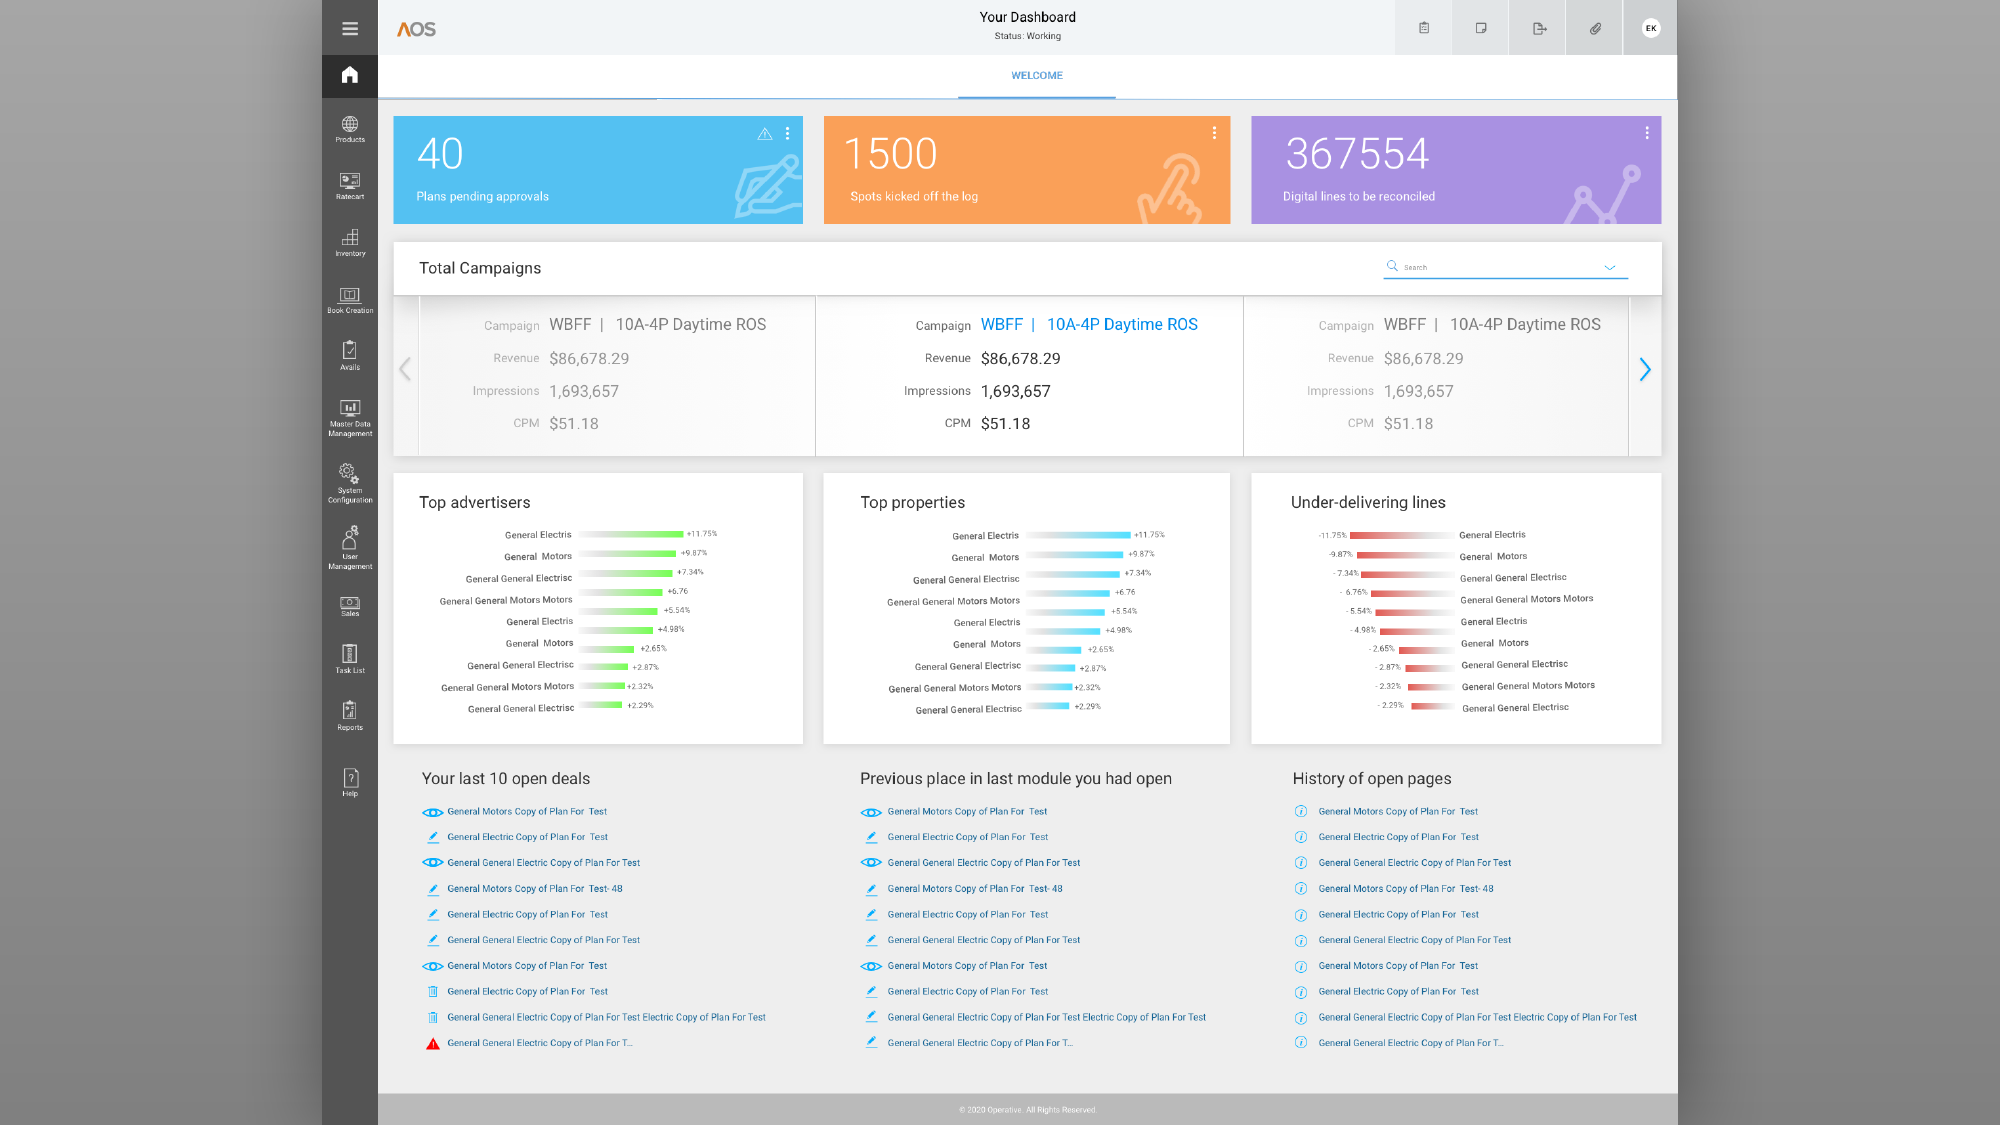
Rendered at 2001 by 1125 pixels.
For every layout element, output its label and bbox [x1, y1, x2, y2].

picture [322, 0, 1678, 1125]
